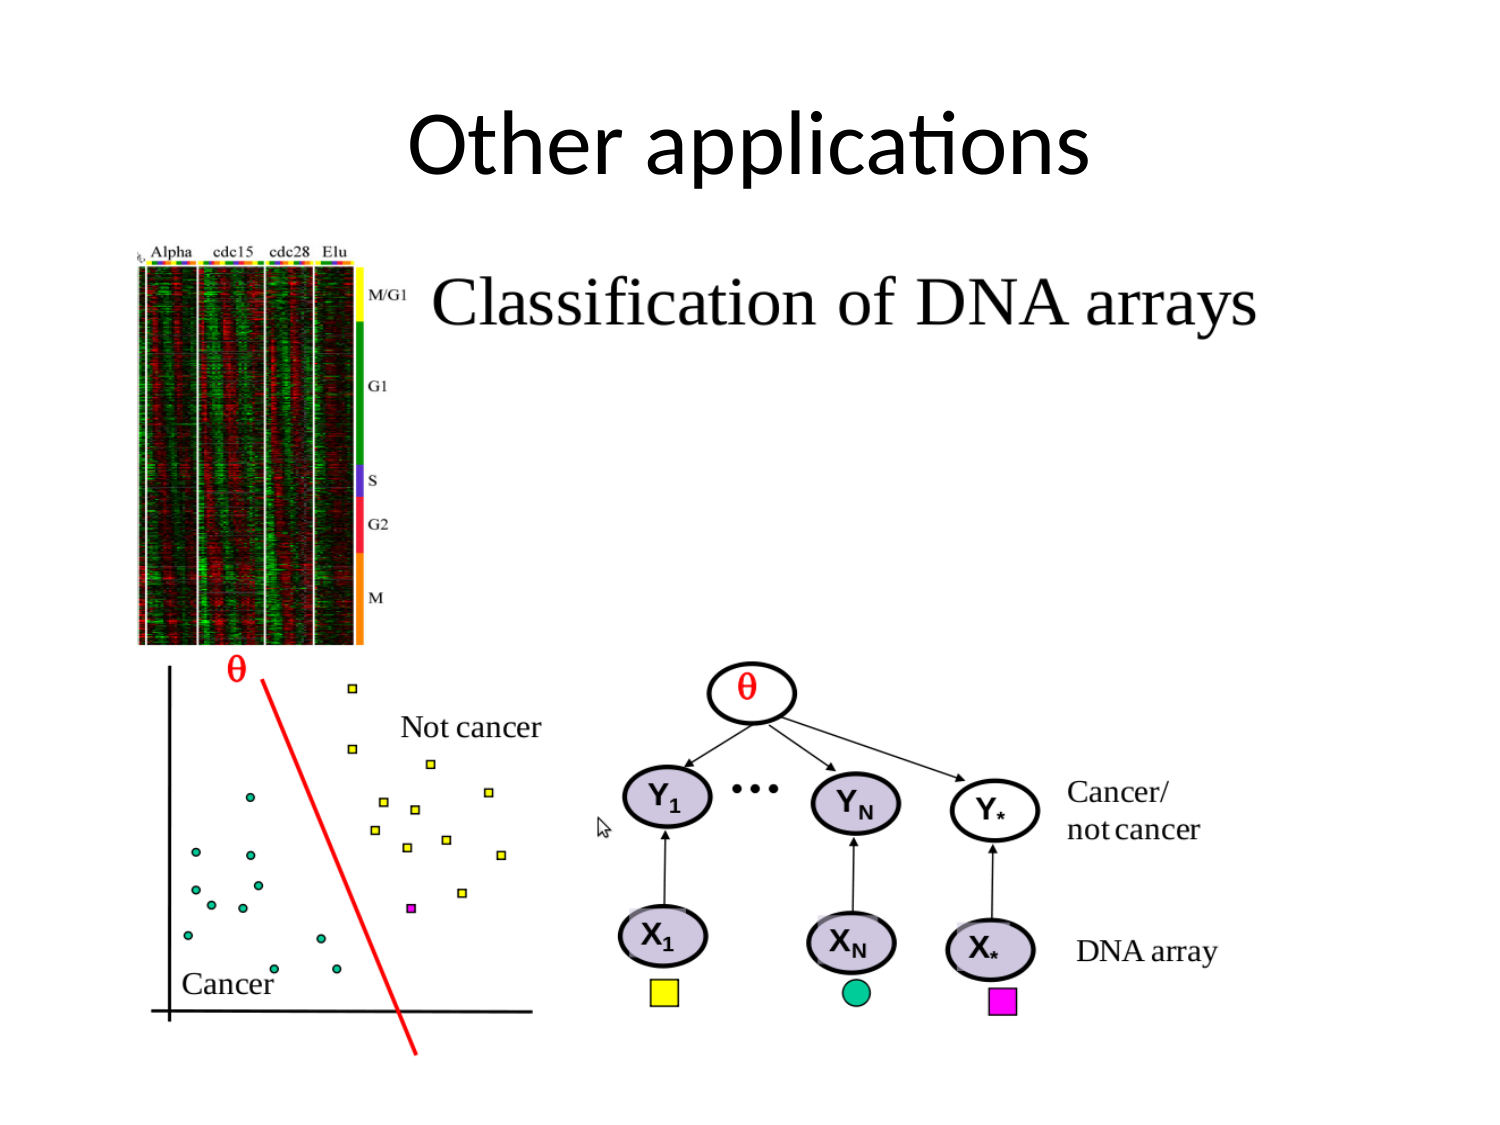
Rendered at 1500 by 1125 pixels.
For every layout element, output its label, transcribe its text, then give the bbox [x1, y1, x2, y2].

picture [136, 229, 1260, 1072]
title Other applications [74, 51, 1425, 226]
